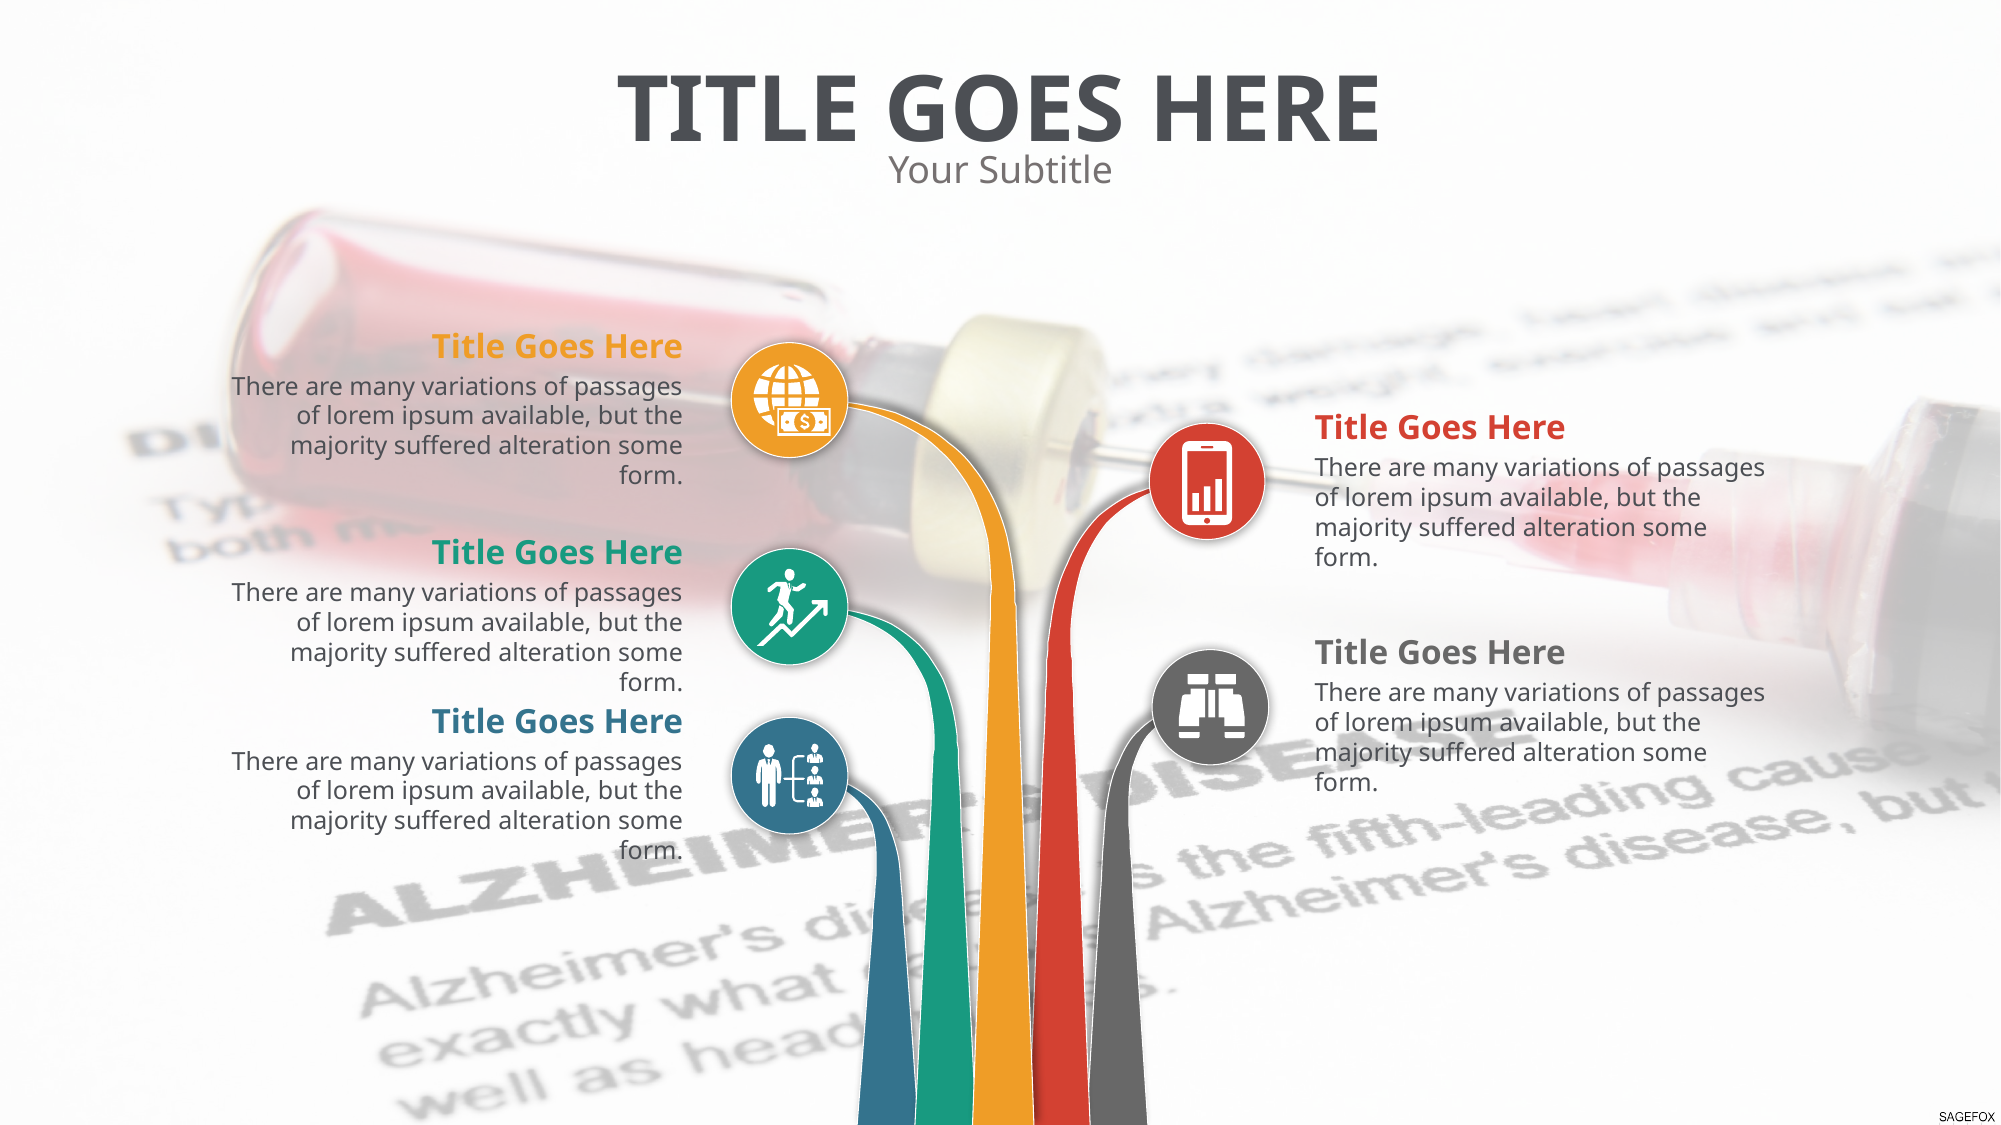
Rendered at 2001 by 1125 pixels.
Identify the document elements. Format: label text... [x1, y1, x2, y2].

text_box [1182, 440, 1233, 526]
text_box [1178, 674, 1245, 739]
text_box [756, 567, 828, 646]
picture [1936, 1111, 1997, 1125]
text_box [1152, 649, 1269, 765]
text_box [1090, 724, 1150, 1125]
text_box Title Goes Here There are many variations of passages of lorem ipsum available, but the majority suffered alteration some form. [1314, 406, 1778, 571]
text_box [753, 364, 831, 436]
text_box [756, 743, 823, 807]
text_box [1036, 490, 1143, 1125]
text_box Title Goes Here There are many variations of passages of lorem ipsum available, but the majority suffered alteration some form. [220, 531, 684, 696]
text_box [857, 403, 1034, 1125]
text_box Title Goes Here There are many variations of passages of lorem ipsum available, but the majority suffered alteration some form. [1314, 631, 1778, 796]
text_box [731, 717, 848, 834]
text_box [731, 342, 848, 458]
text_box Title Goes Here There are many variations of passages of lorem ipsum available, but the majority suffered alteration some form. [220, 324, 684, 490]
text_box Title Goes Here There are many variations of passages of lorem ipsum available, but the majority suffered alteration some form. [220, 699, 684, 865]
text_box [854, 788, 915, 1125]
text_box [856, 612, 972, 1125]
text_box [1149, 423, 1265, 540]
text_box [731, 548, 848, 665]
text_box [548, 42, 1452, 199]
